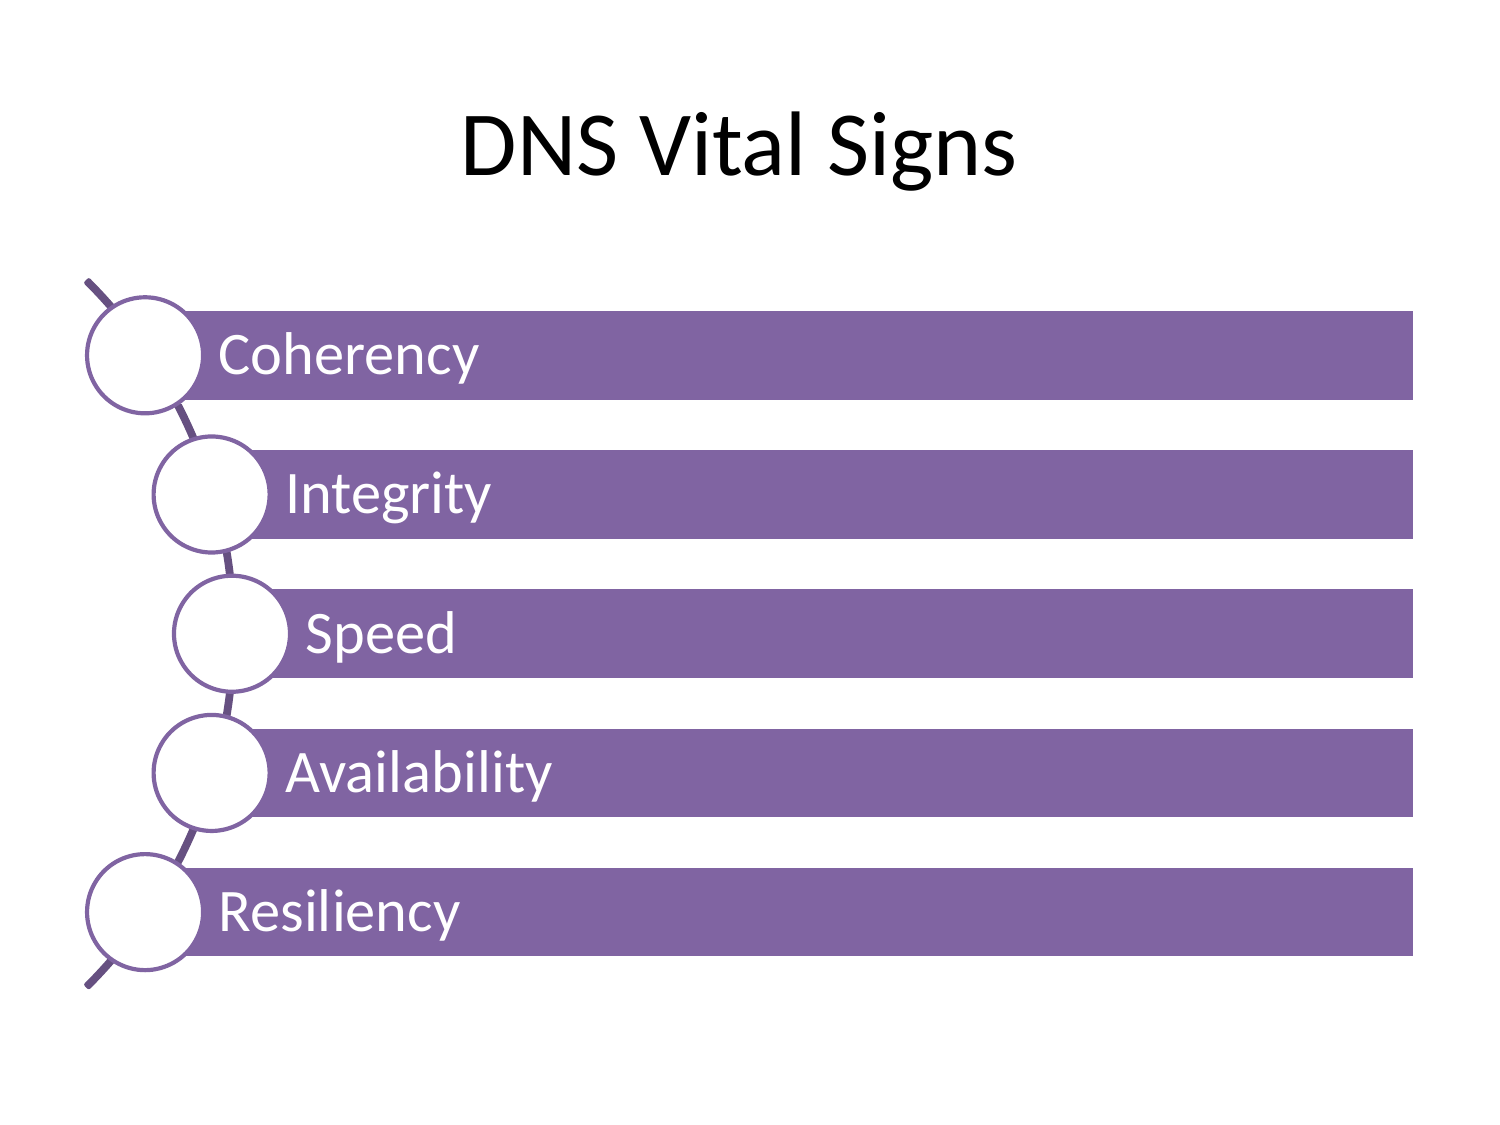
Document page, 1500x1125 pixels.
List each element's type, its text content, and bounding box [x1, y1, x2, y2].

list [74, 262, 1426, 1006]
title DNS Vital Signs [75, 45, 1425, 233]
